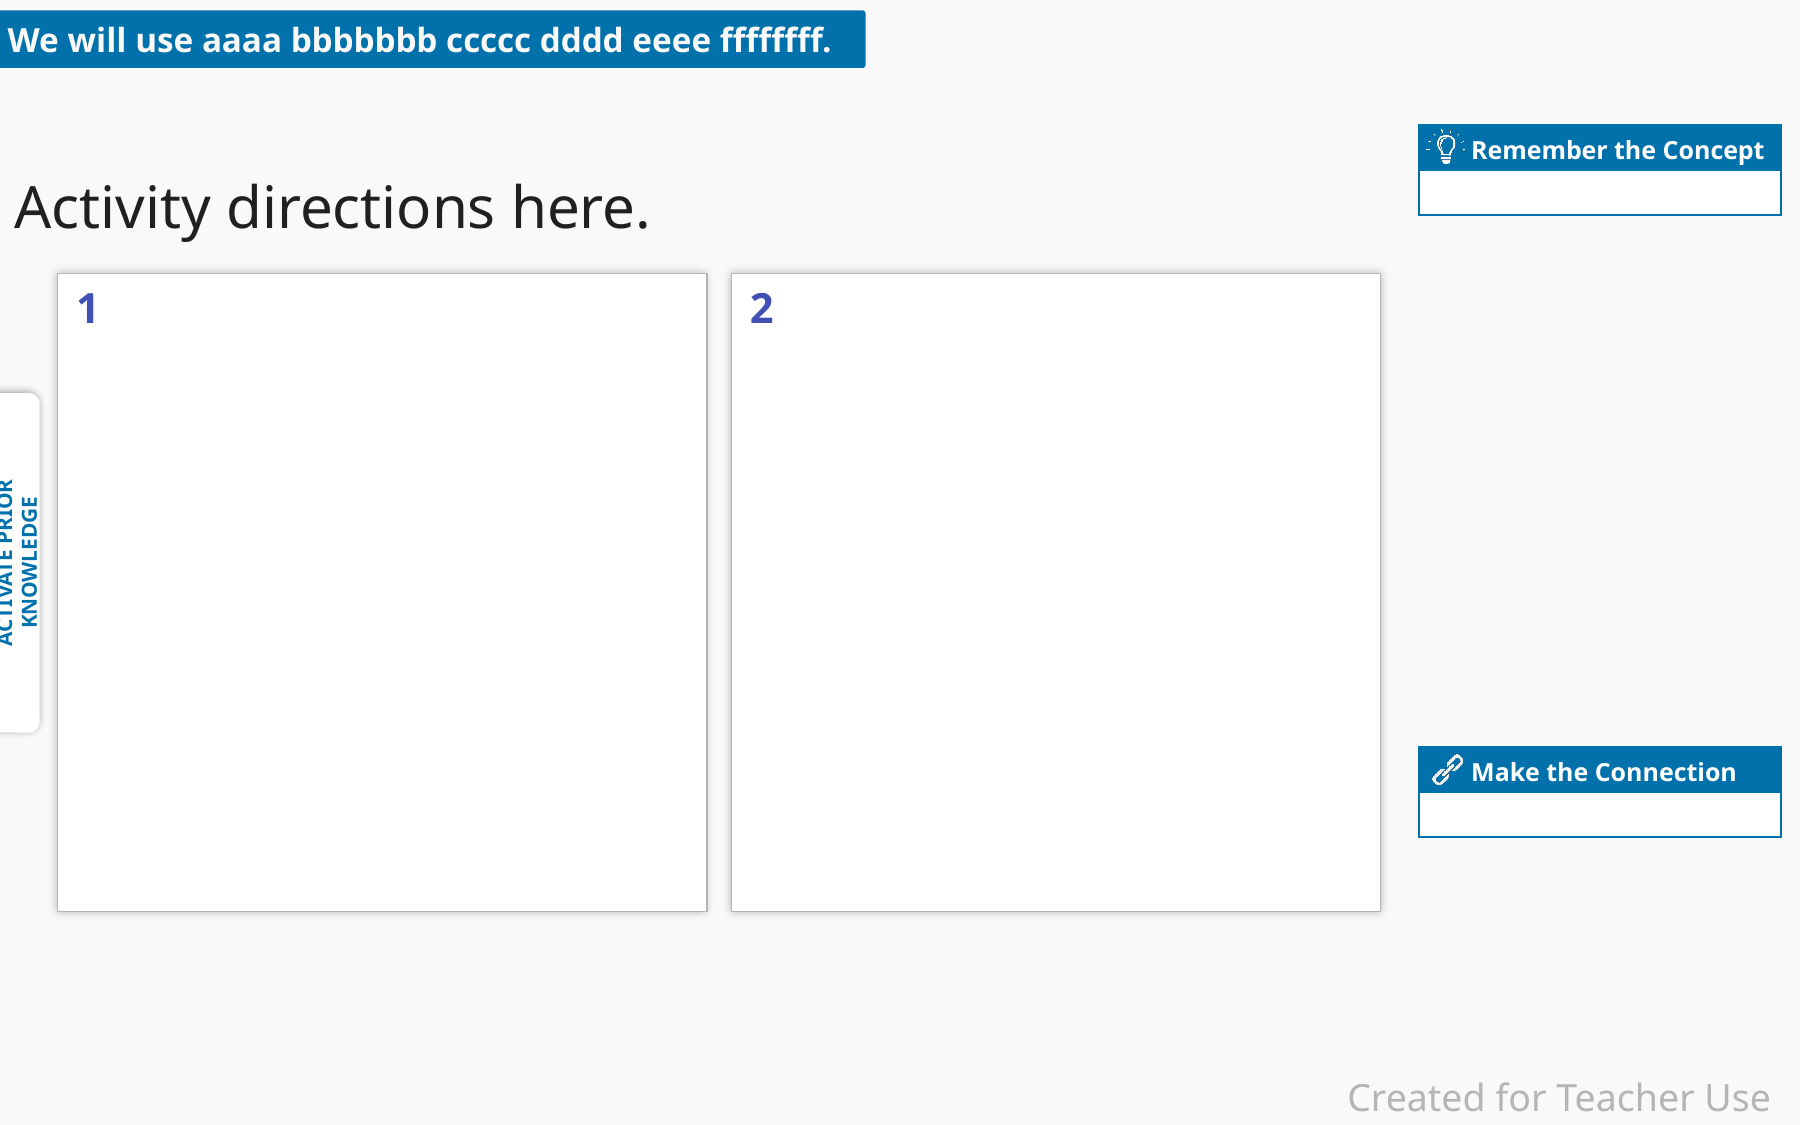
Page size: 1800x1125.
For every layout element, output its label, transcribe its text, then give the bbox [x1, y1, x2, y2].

picture [1433, 770, 1442, 782]
text_box 1 [57, 273, 708, 912]
text_box 2 [731, 273, 1381, 912]
picture [1437, 776, 1448, 784]
picture [1443, 765, 1453, 775]
picture [1454, 759, 1462, 770]
table_cell [1420, 793, 1780, 836]
table_cell [1420, 171, 1780, 214]
text_box Activity directions here. [0, 162, 1388, 248]
table_header Remember the Concept [1420, 126, 1780, 169]
text_box ACTIVATE PRIOR KNOWLEDGE [0, 393, 40, 733]
table_header Make the Connection [1420, 748, 1780, 791]
picture [1441, 158, 1450, 163]
picture [1448, 755, 1460, 764]
